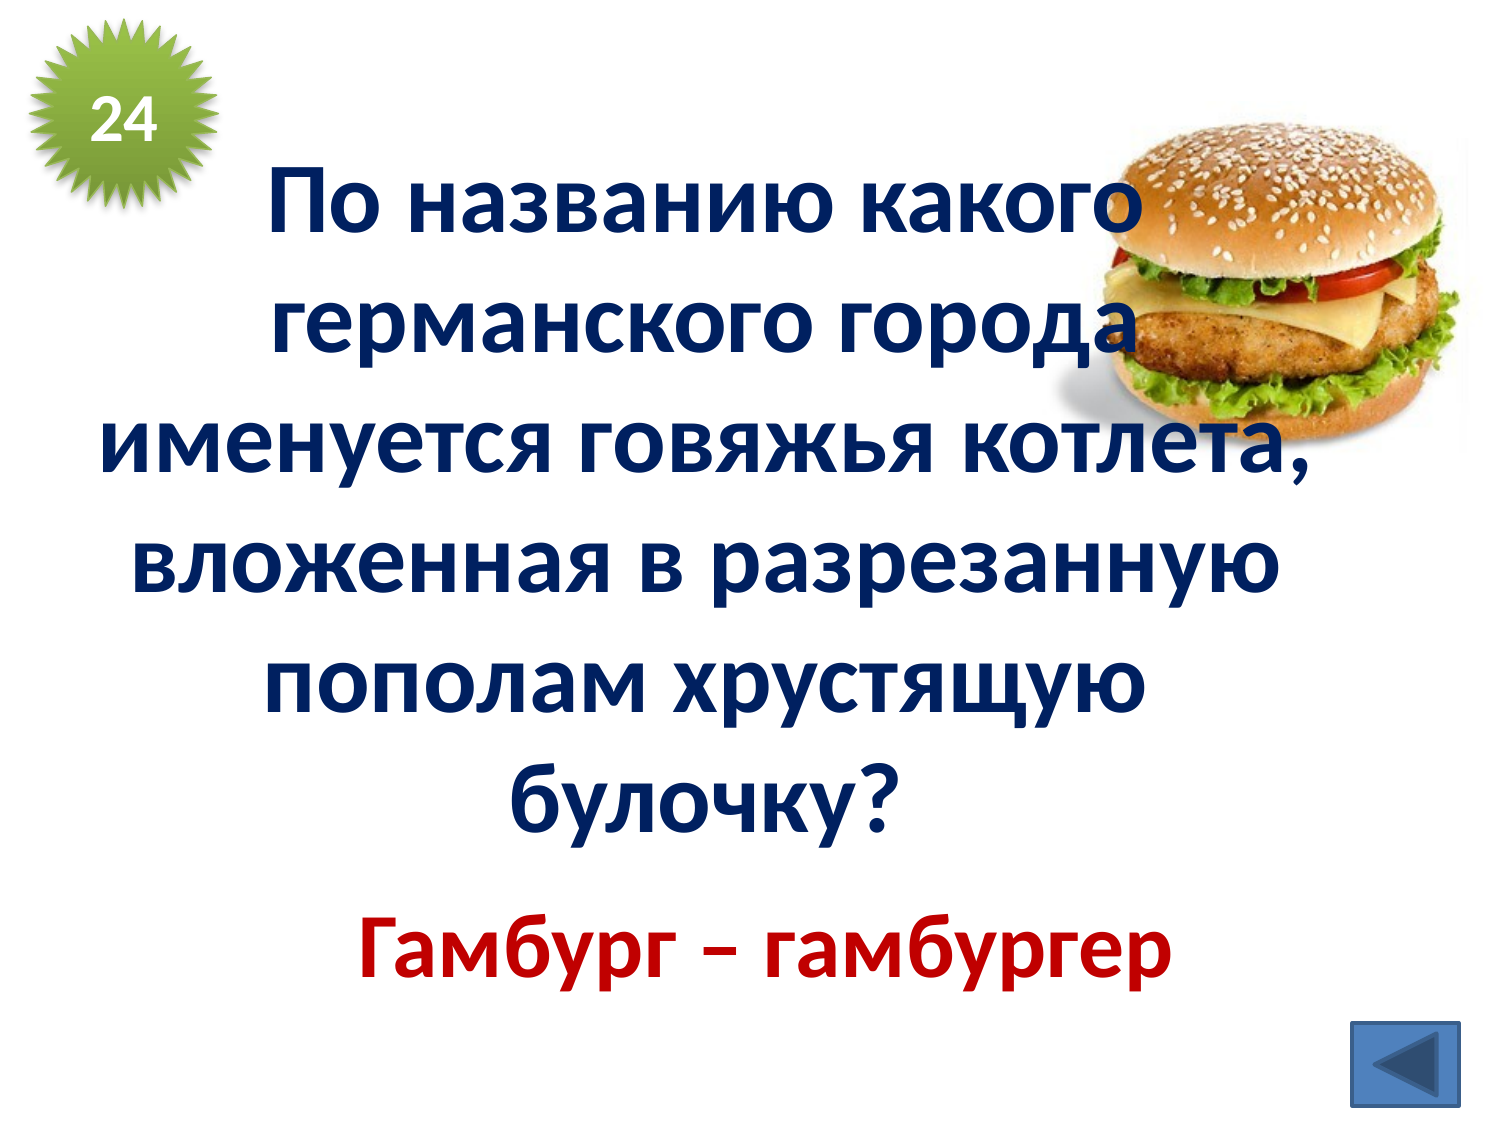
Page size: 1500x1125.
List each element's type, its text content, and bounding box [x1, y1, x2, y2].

text_box По названию какого германского города именуется говяжья котлета, вложенная в разрезанную пополам хрустящую булочку? [53, 125, 1359, 980]
text_box [1350, 1021, 1461, 1108]
text_box Гамбург – гамбургер [343, 878, 1190, 1004]
picture [1030, 101, 1500, 476]
text_box 24 [28, 18, 220, 209]
